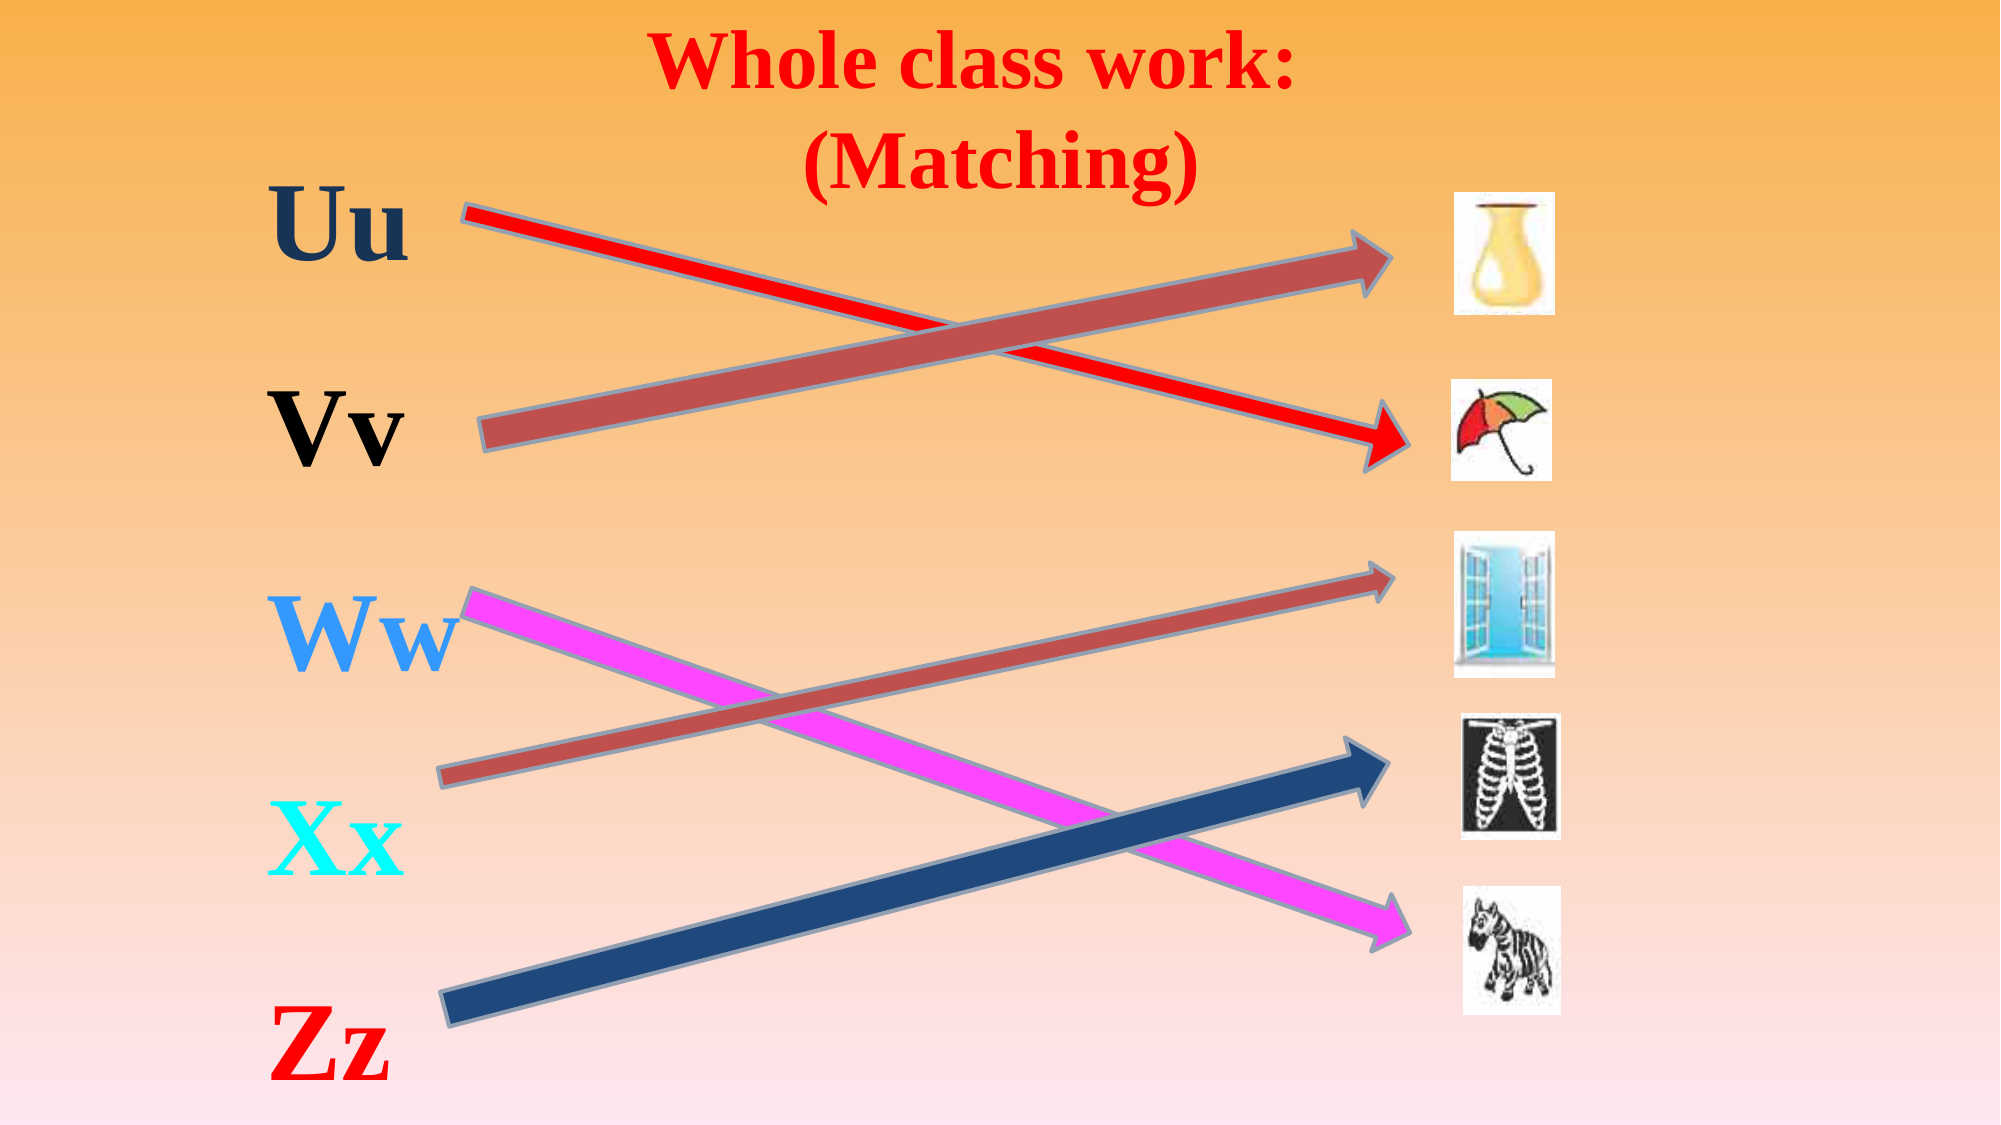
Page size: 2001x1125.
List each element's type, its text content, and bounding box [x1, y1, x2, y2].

picture [1461, 713, 1561, 840]
text_box Uu Vv Ww Xx Zz [252, 140, 507, 1111]
text_box [995, 344, 1411, 474]
text_box [459, 585, 780, 707]
picture [1450, 378, 1552, 482]
text_box Whole class work: (Matching) [631, 0, 1371, 213]
text_box [459, 201, 957, 333]
picture [1453, 531, 1555, 679]
picture [1453, 192, 1555, 315]
text_box [476, 229, 1394, 454]
text_box [761, 710, 1118, 828]
text_box [438, 735, 1391, 1029]
picture [1463, 885, 1561, 1016]
text_box [435, 560, 1396, 790]
text_box [1127, 837, 1412, 954]
